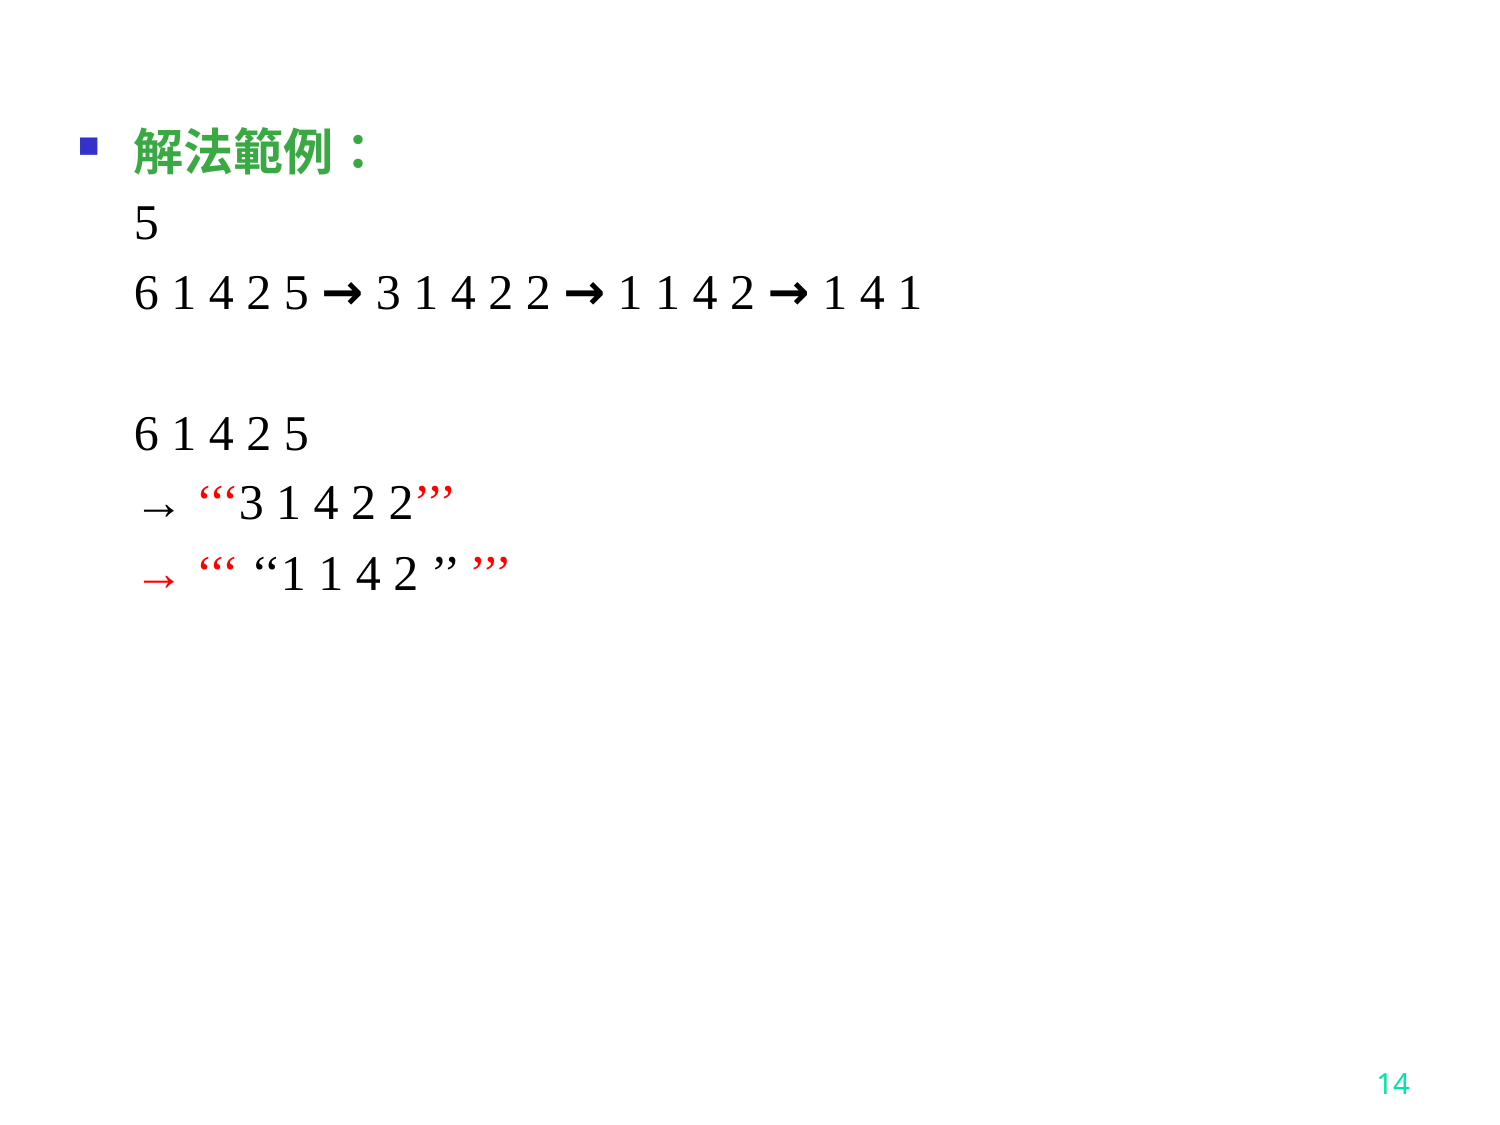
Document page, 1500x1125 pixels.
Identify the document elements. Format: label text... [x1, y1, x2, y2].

list 解法範例： 5 6 1 4 2 5 → 3 1 4 2 2 → 1 1 4 2 → 1 4 1 6 1 4 2 5 → ‘‘‘3 1 4 2 2’’’ → ‘‘‘ ‘‘1 1 4 2 ’’ ’’’ [62, 112, 1388, 1035]
slide_number 14 [1112, 1037, 1426, 1113]
